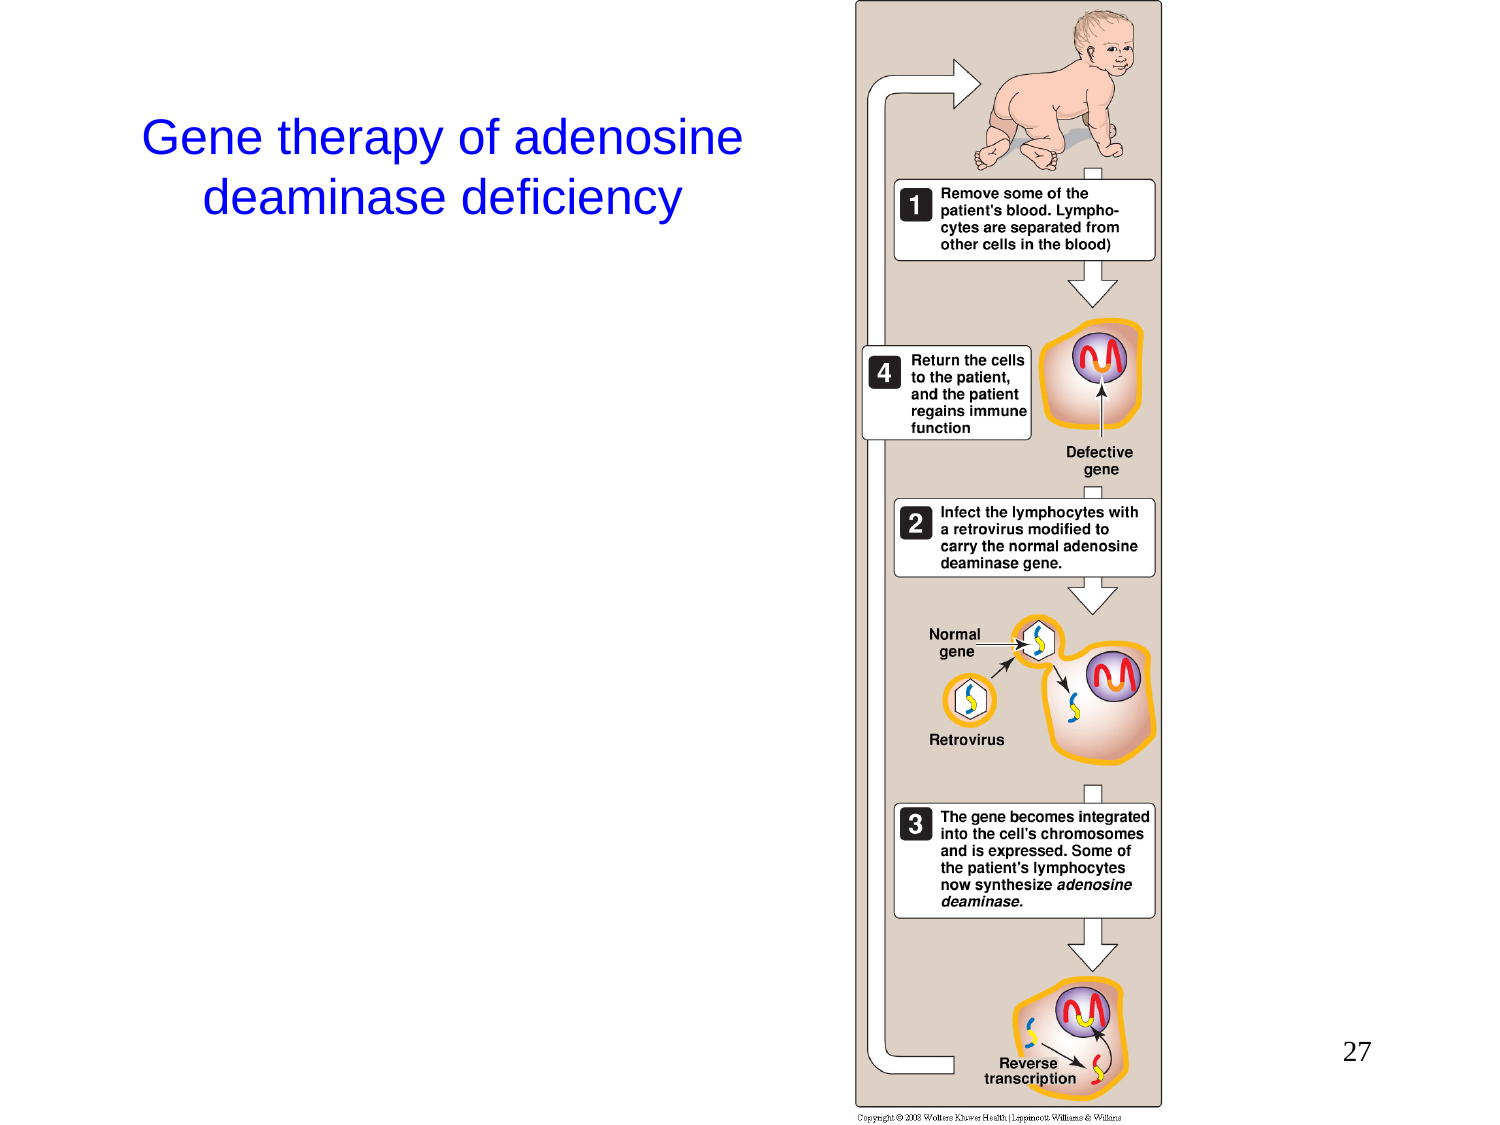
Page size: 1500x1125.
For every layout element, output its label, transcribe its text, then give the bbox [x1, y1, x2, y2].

picture [854, 0, 1163, 1125]
text_box Gene therapy of adenosine deaminase deficiency [126, 97, 760, 233]
slide_number 27 [1166, 1024, 1388, 1101]
